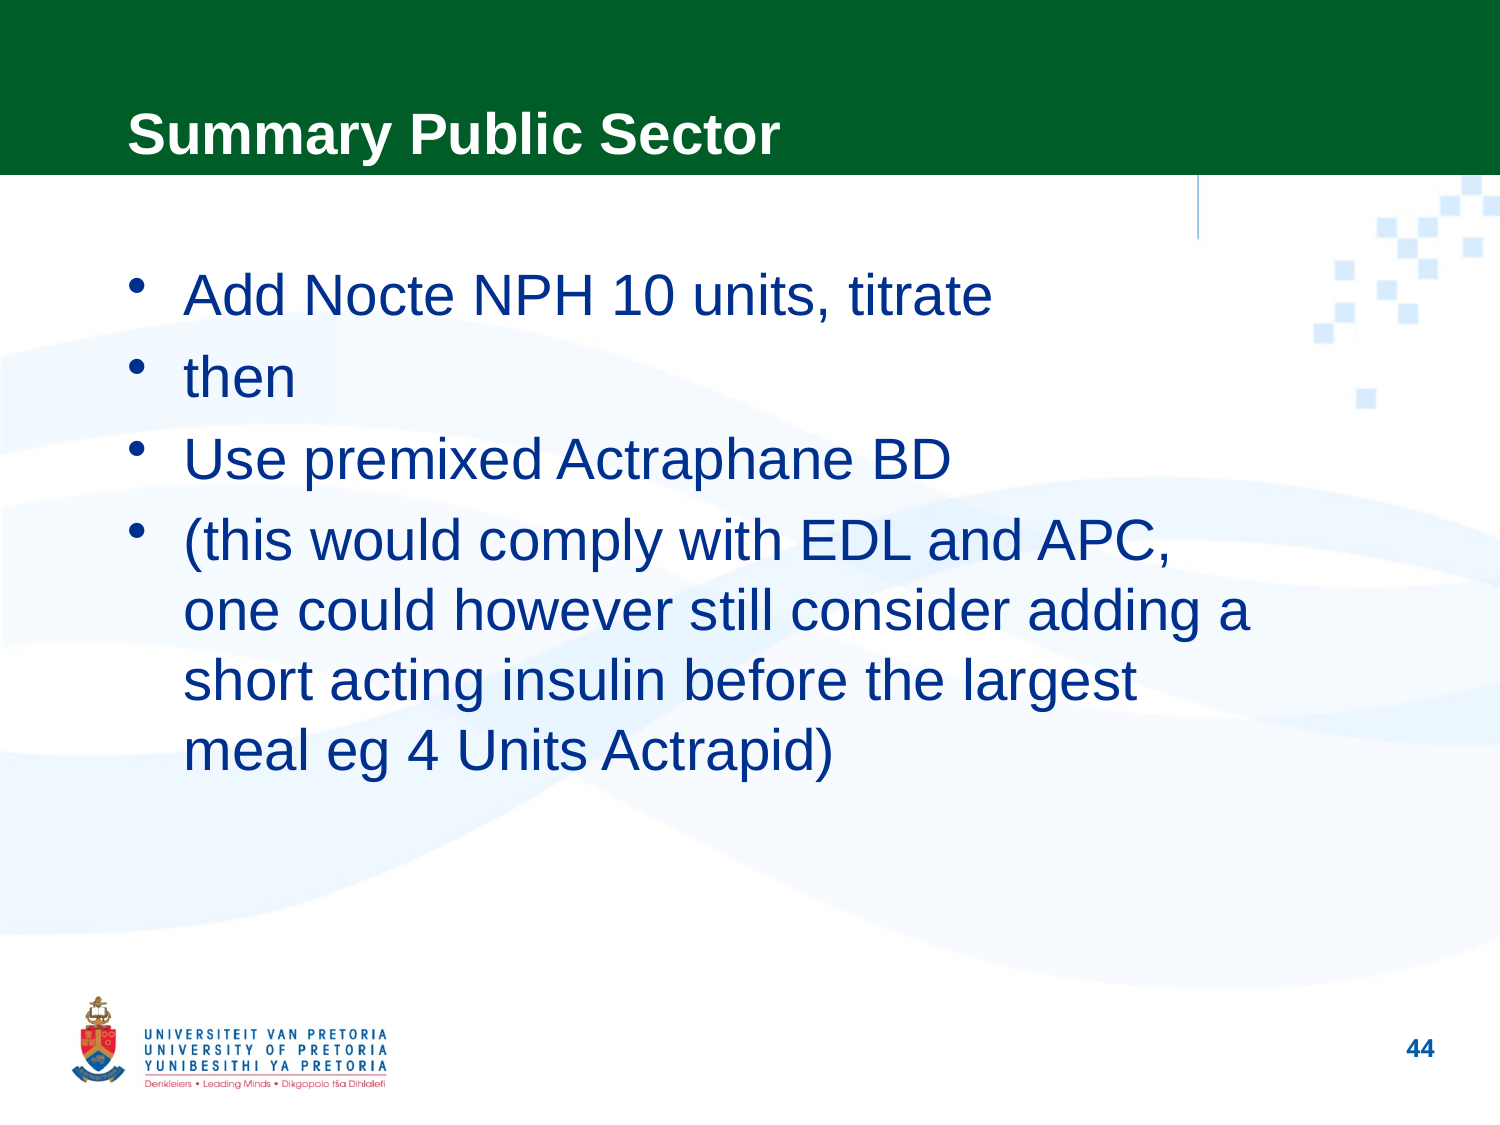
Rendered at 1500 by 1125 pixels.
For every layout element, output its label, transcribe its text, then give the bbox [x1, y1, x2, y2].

list Add Nocte NPH 10 units, titrate then Use premixed Actraphane BD (this would comply with EDL and APC, one could however still consider adding a short acting insulin before the largest meal eg 4 Units Actrapid) [112, 249, 1275, 1013]
slide_number 44 [1149, 1024, 1451, 1088]
picture [0, 175, 1500, 1125]
title Summary Public Sector [112, 37, 1188, 225]
